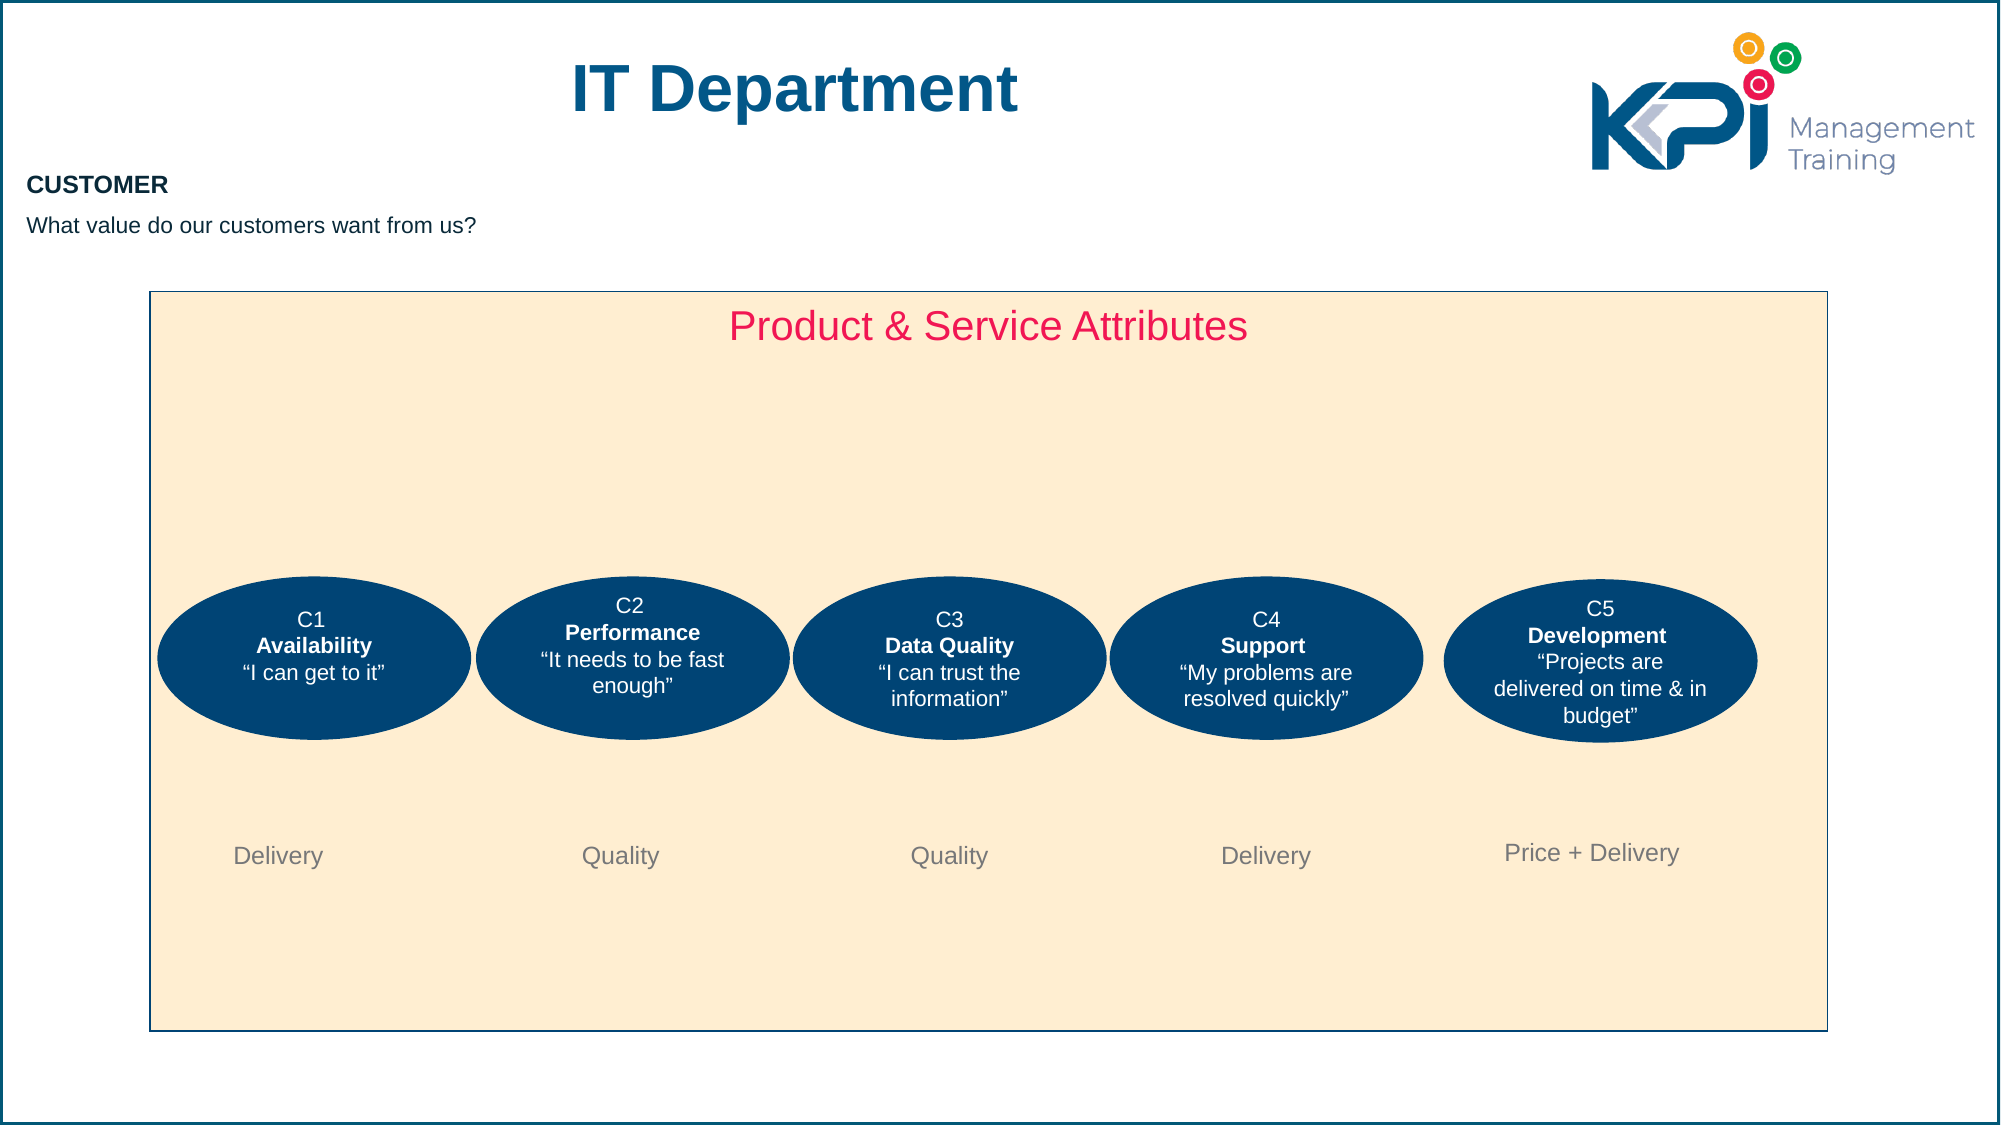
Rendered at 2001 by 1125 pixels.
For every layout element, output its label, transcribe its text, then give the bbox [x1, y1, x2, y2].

title IT Department [54, 42, 1536, 139]
text_box Delivery [218, 832, 339, 877]
text_box C5 Development “Projects are delivered on time & in budget” [1441, 577, 1760, 745]
text_box Product & Service Attributes [150, 291, 1828, 1032]
text_box Delivery [1206, 832, 1327, 877]
text_box Quality [567, 832, 675, 877]
picture [1551, 4, 1996, 209]
text_box C4 Support “My problems are resolved quickly” [1107, 574, 1426, 742]
text_box Quality [895, 832, 1004, 877]
text_box C3 Data Quality “I can trust the information” [790, 574, 1108, 742]
text_box Price + Delivery [1489, 828, 1696, 874]
text_box C1 Availability “I can get to it” [155, 574, 474, 742]
text_box CUSTOMER What value do our customers want from us? [11, 161, 902, 246]
text_box C2 Performance “It needs to be fast enough” [473, 574, 791, 742]
